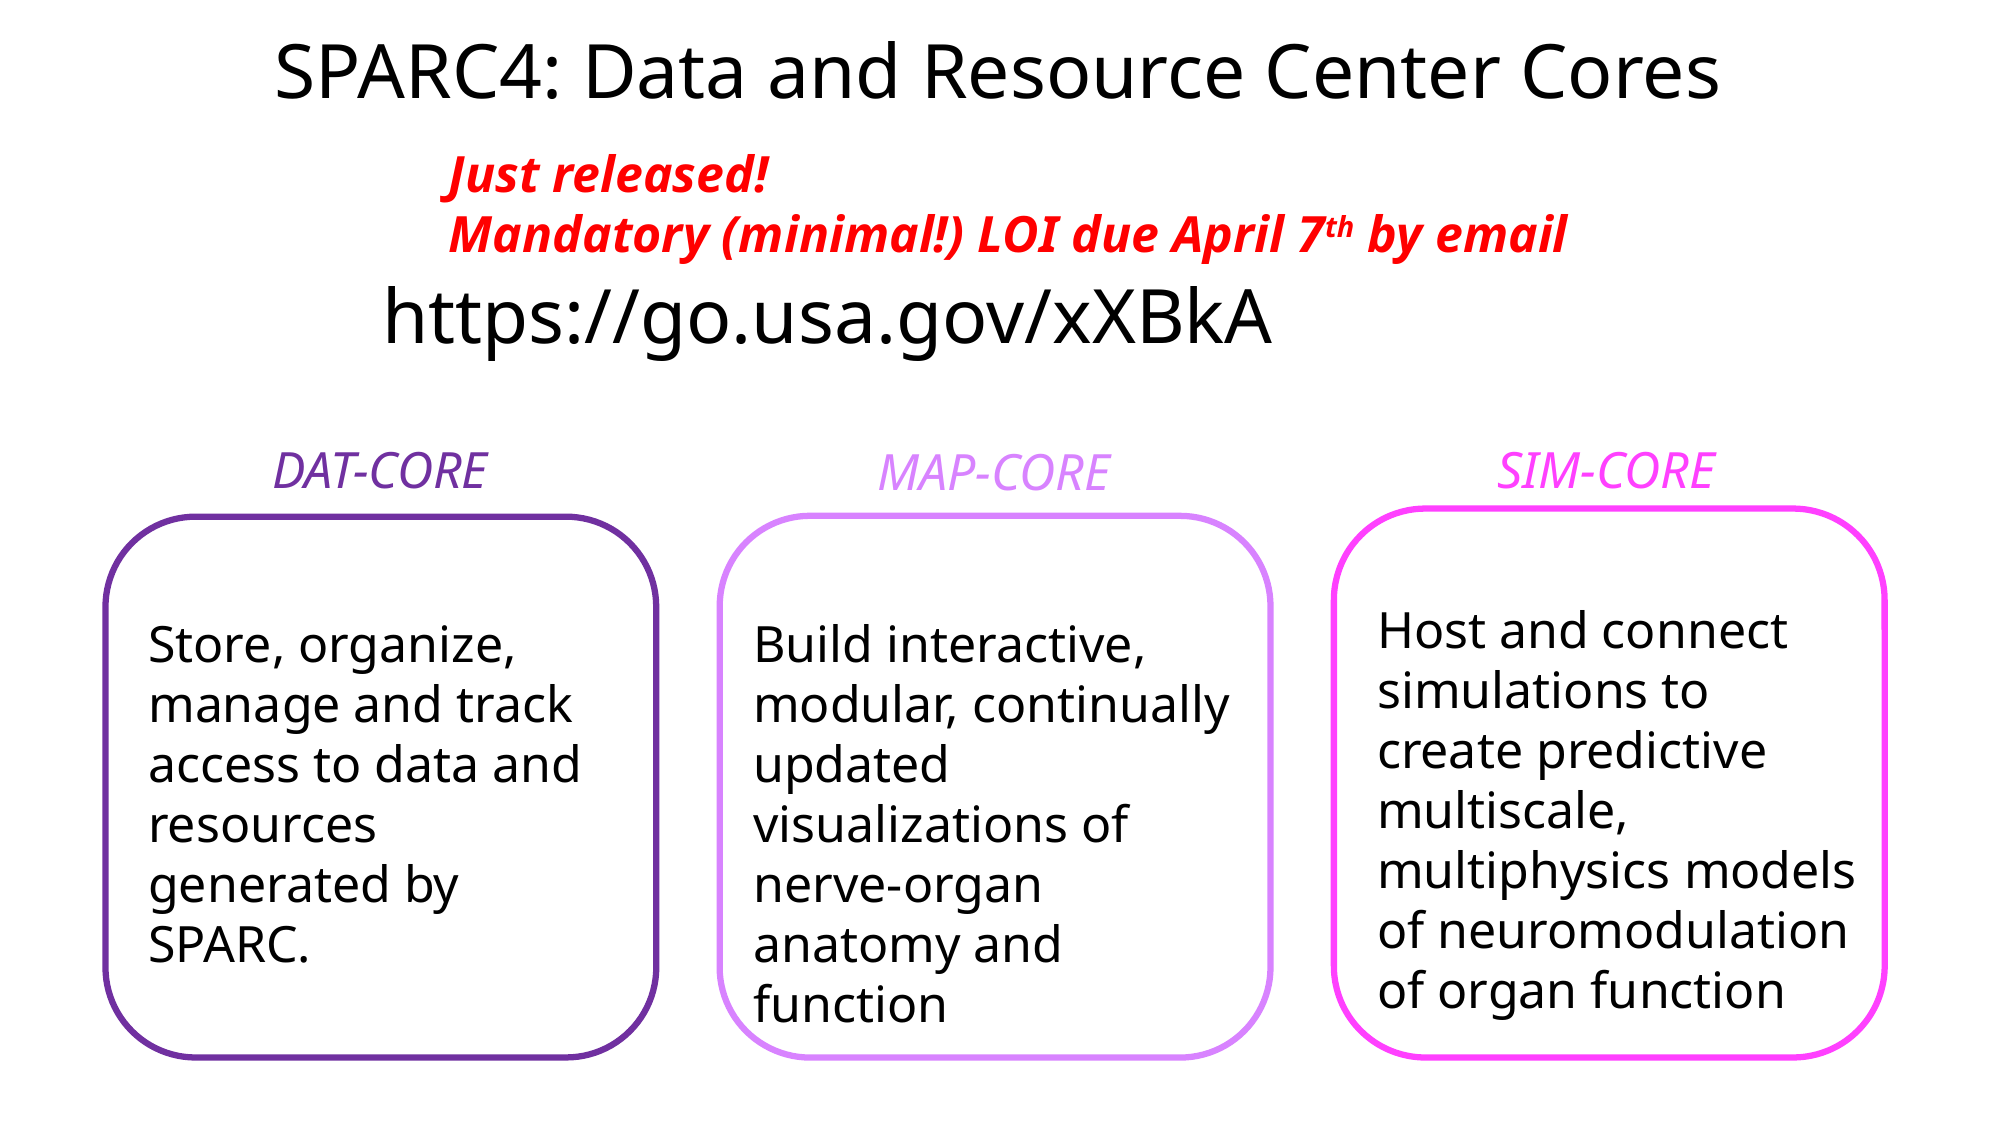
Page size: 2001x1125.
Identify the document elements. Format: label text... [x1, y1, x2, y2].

title SPARC4: Data and Resource Center Cores [249, 24, 1748, 125]
text_box DAT-CORE [257, 431, 503, 507]
text_box [754, 1040, 1236, 1059]
text_box SIM-CORE [1482, 431, 1731, 507]
text_box [718, 514, 1272, 1024]
text_box [1332, 507, 1886, 1059]
text_box Host and connect simulations to create predictive multiscale, multiphysics models of neuromodulation of organ function [1362, 591, 1879, 1026]
text_box https://go.usa.gov/xXBkA [367, 261, 1289, 367]
text_box MAP-CORE [862, 432, 1125, 508]
text_box [104, 515, 658, 1059]
text_box Just released! Mandatory (minimal!) LOI due April 7th by email [434, 134, 1583, 270]
text_box Store, organize, manage and track access to data and resources generated by SPARC. [133, 604, 617, 980]
text_box Build interactive, modular, continually updated visualizations of nerve-organ anatomy and function [738, 604, 1274, 1040]
